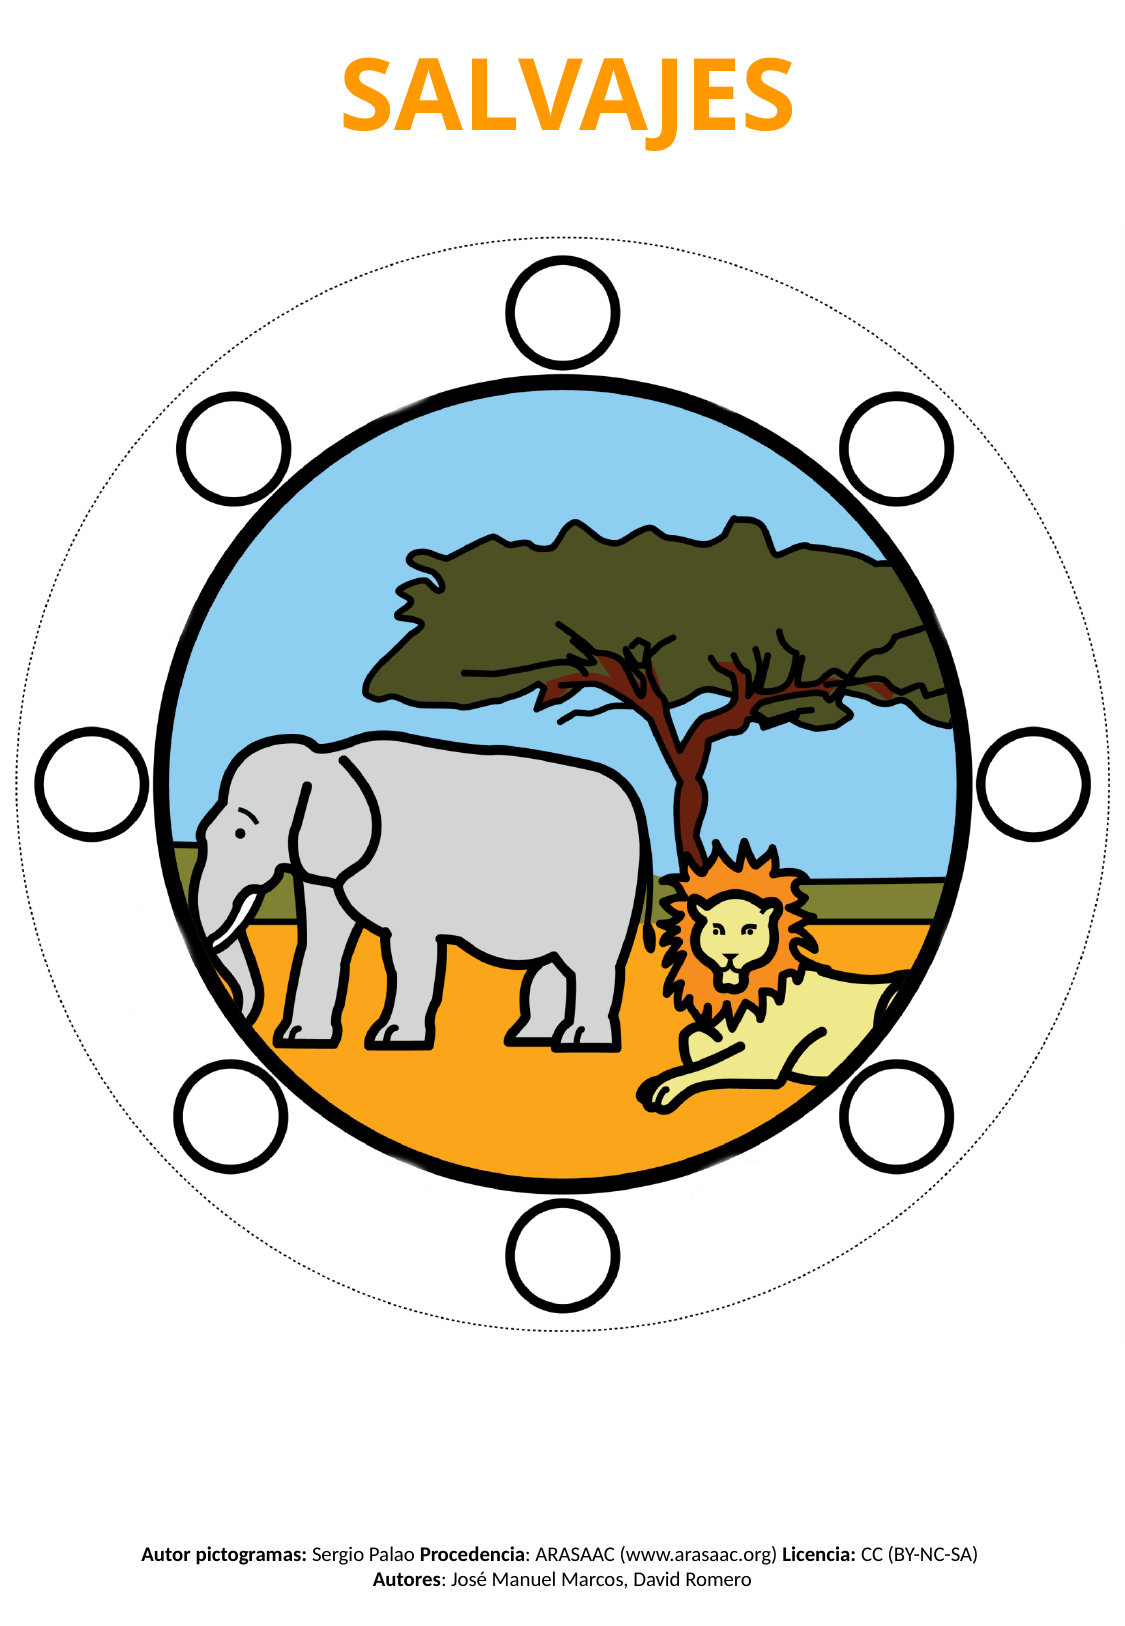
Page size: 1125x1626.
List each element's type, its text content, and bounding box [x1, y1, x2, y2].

text_box Autor pictogramas: Sergio Palao Procedencia: ARASAAC (www.arasaac.org) Licencia: CC (BY-NC-SA) Autores: José Manuel Marcos, David Romero [30, 1533, 1094, 1598]
text_box SALVAJES [42, 23, 1094, 158]
picture [0, 221, 1125, 1348]
